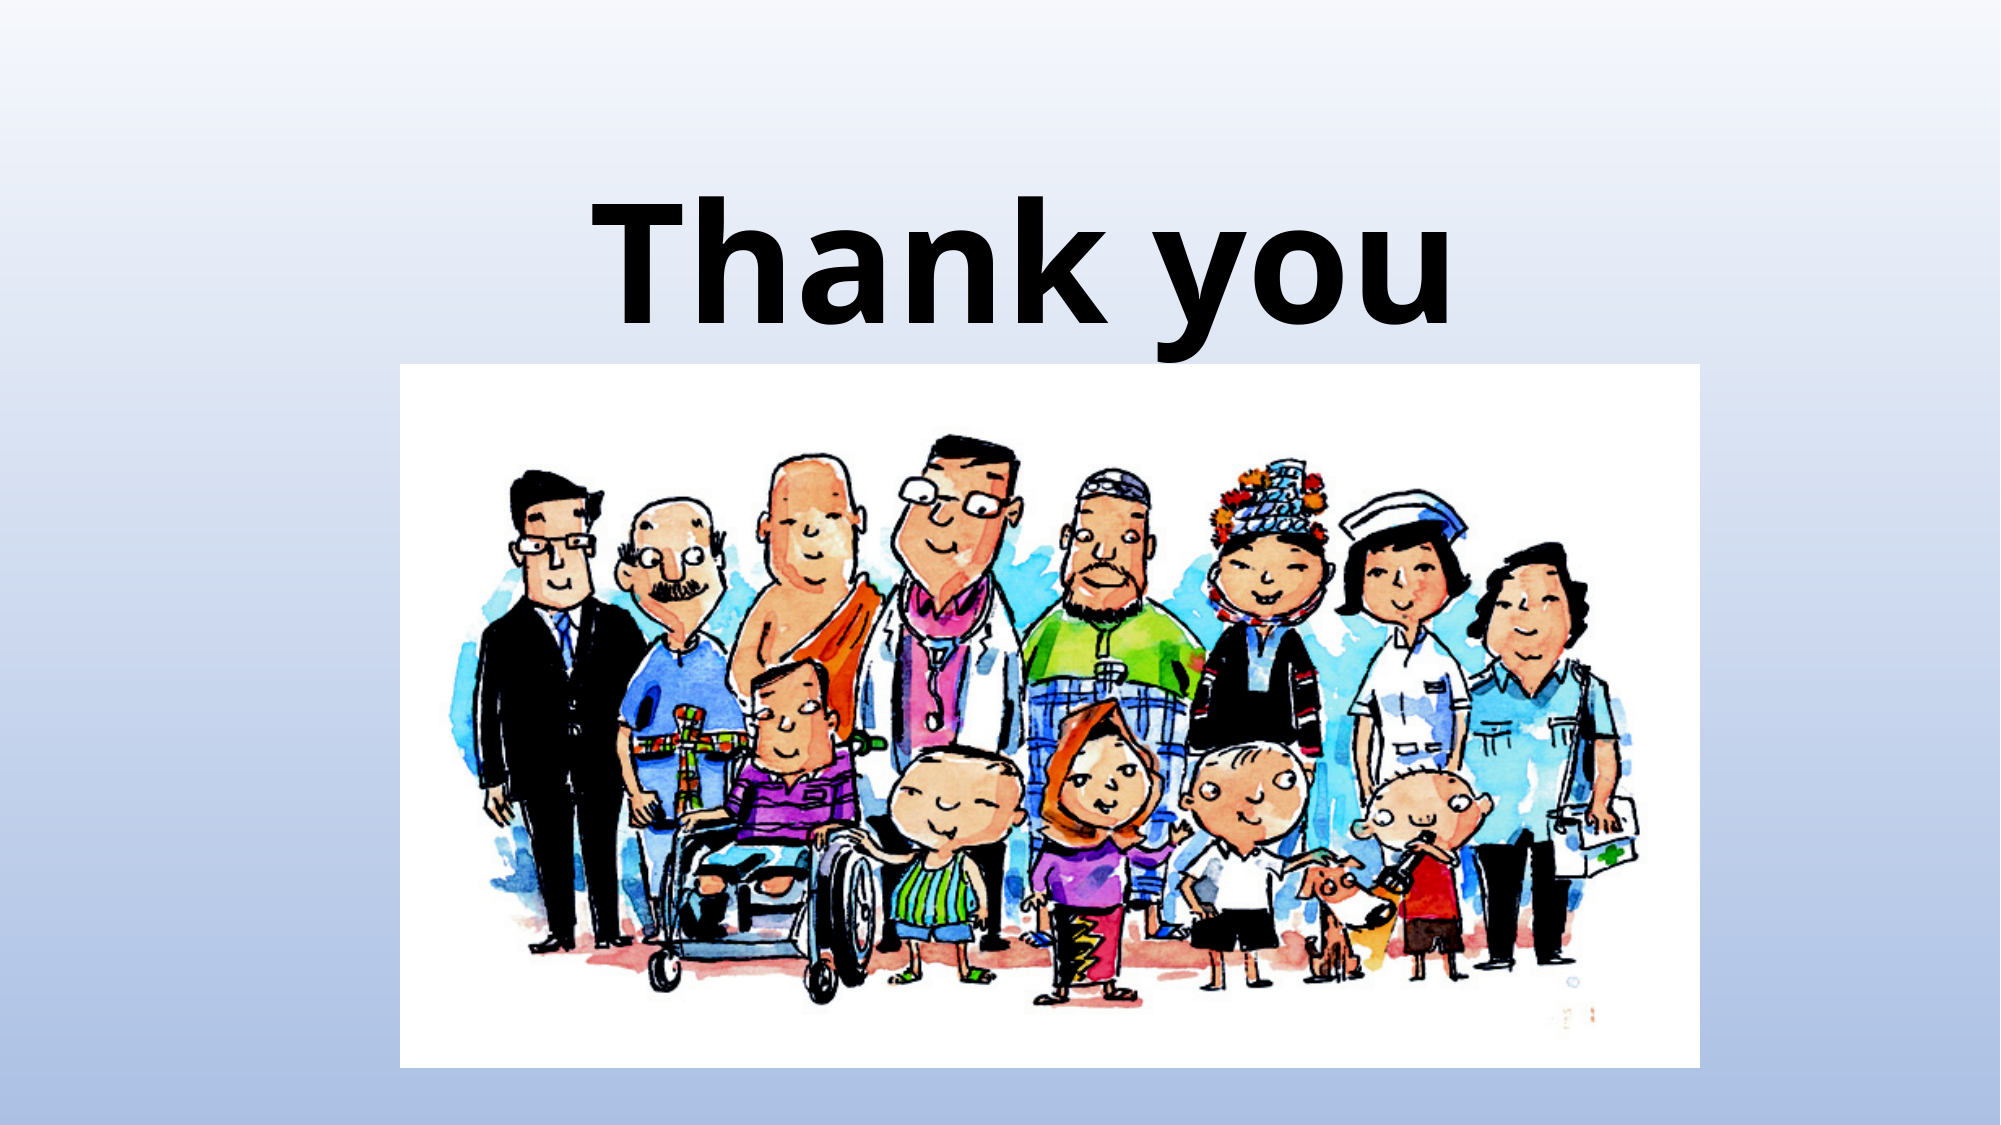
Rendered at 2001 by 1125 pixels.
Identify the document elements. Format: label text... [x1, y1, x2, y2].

title Thank you [113, 160, 1938, 378]
picture [400, 364, 1700, 1068]
